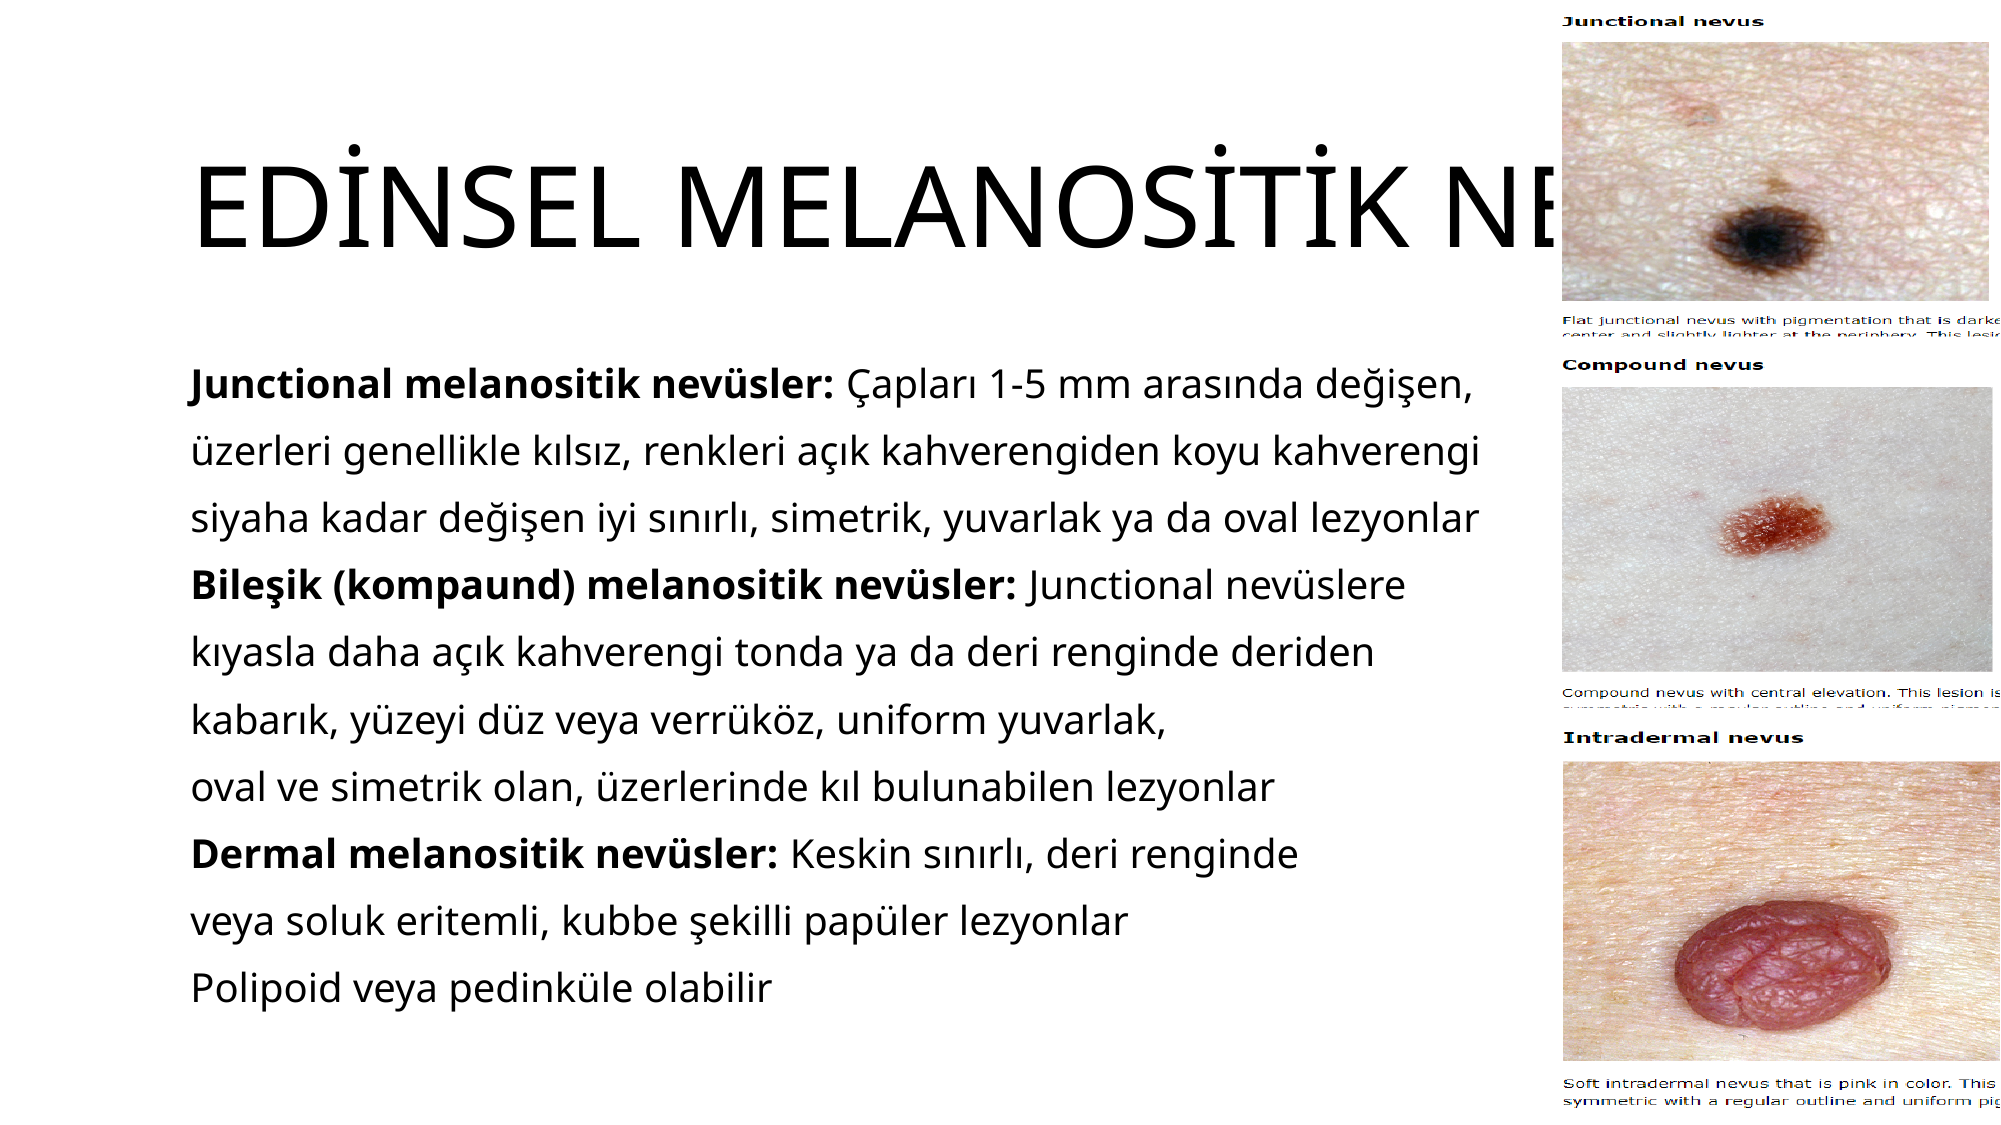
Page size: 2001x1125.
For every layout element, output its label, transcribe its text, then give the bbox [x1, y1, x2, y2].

list Junctional melanositik nevüsler: Çapları 1-5 mm arasında değişen, üzerleri genellikle kılsız, renkleri açık kahverengiden koyu kahverengi siyaha kadar değişen iyi sınırlı, simetrik, yuvarlak ya da oval lezyonlar Bileşik (kompaund) melanositik nevüsler: Junctional nevüslere kıyasla daha açık kahverengi tonda ya da deri renginde deriden kabarık, yüzeyi düz veya verrüköz, uniform yuvarlak, oval ve simetrik olan, üzerlerinde kıl bulunabilen lezyonlar Dermal melanositik nevüsler: Keskin sınırlı, deri renginde veya soluk eritemli, kubbe şekilli papüler lezyonlar Polipoid veya pedinküle olabilir [175, 356, 1552, 1021]
title Edinsel melanositik nevüs [175, 79, 1552, 344]
picture [1553, 0, 2000, 1125]
